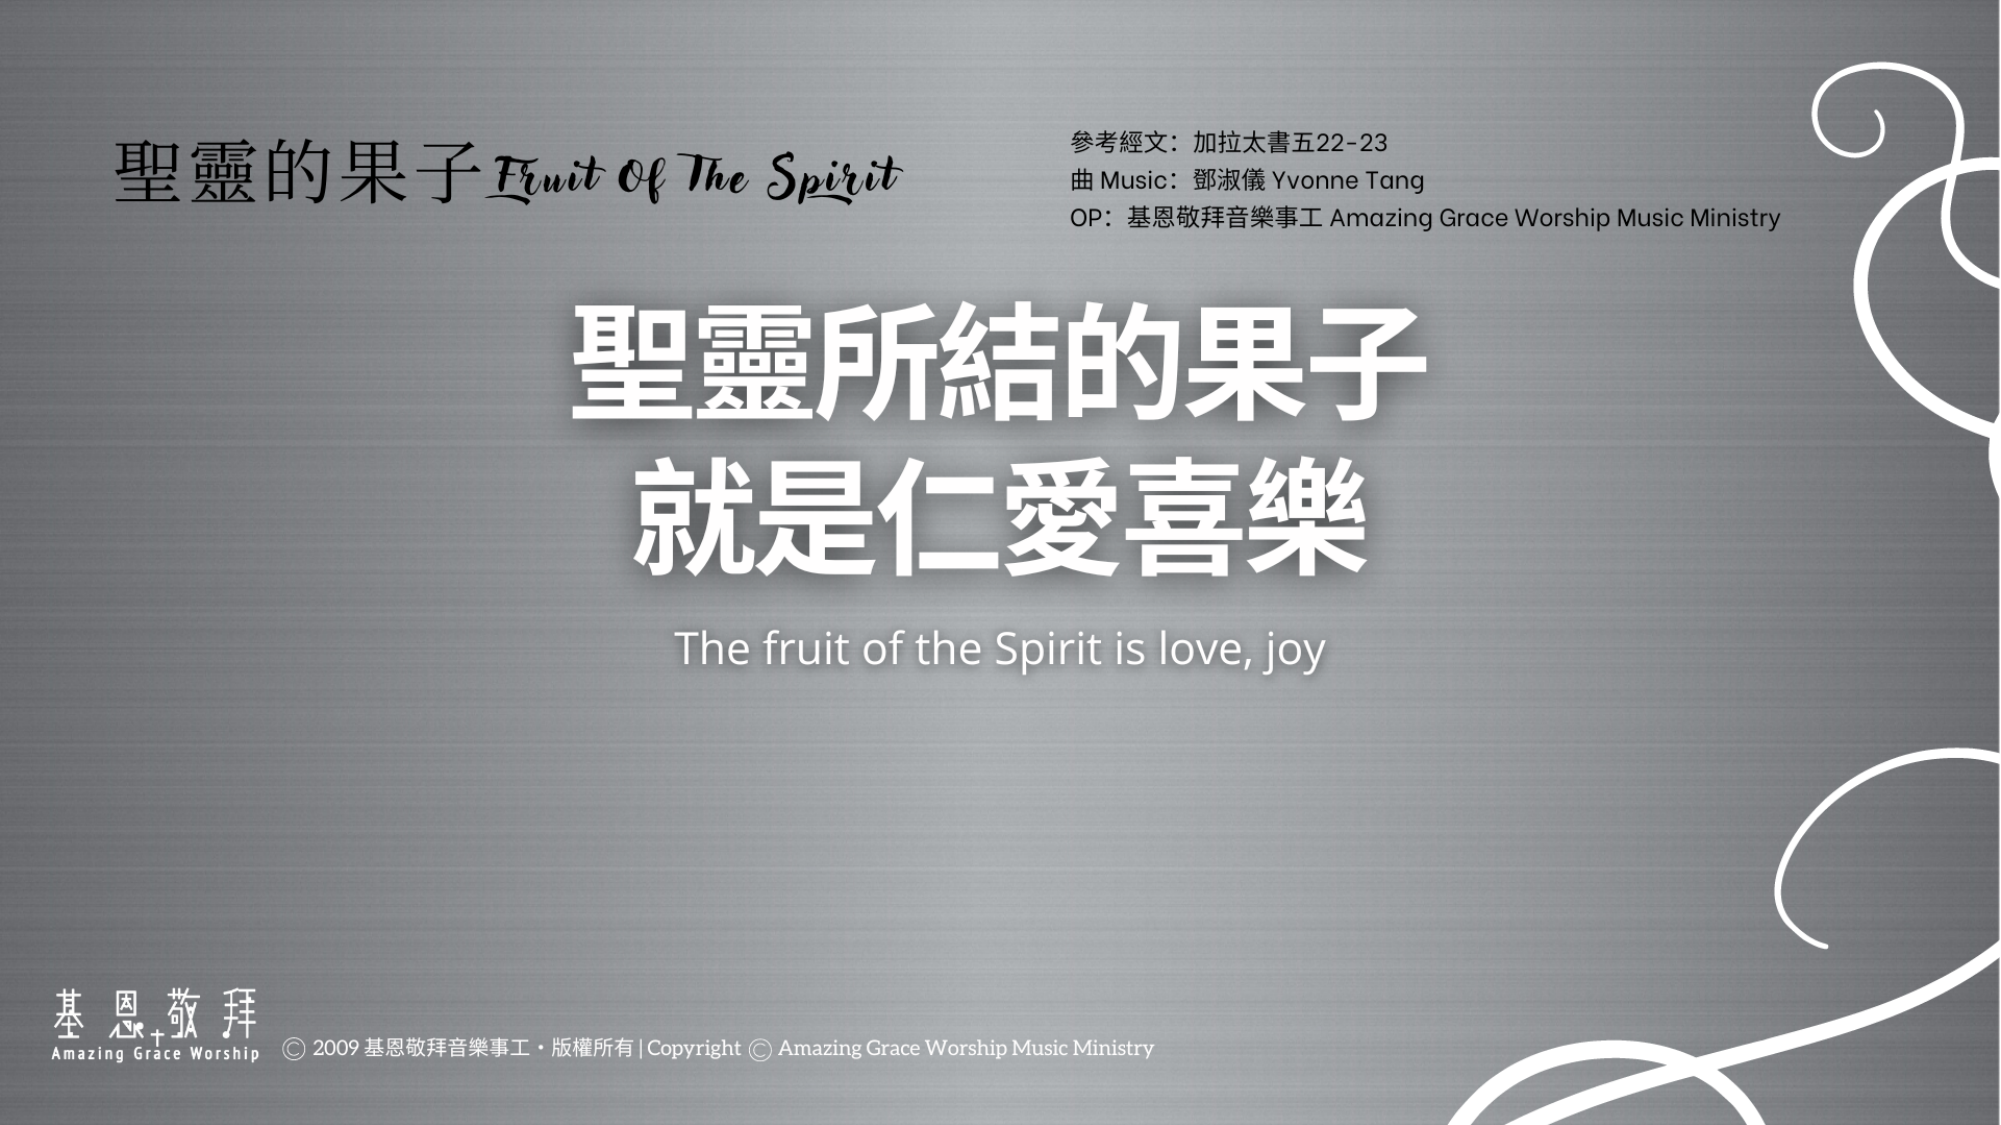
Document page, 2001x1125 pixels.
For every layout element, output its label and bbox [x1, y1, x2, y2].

list [0, 0, 2000, 1125]
